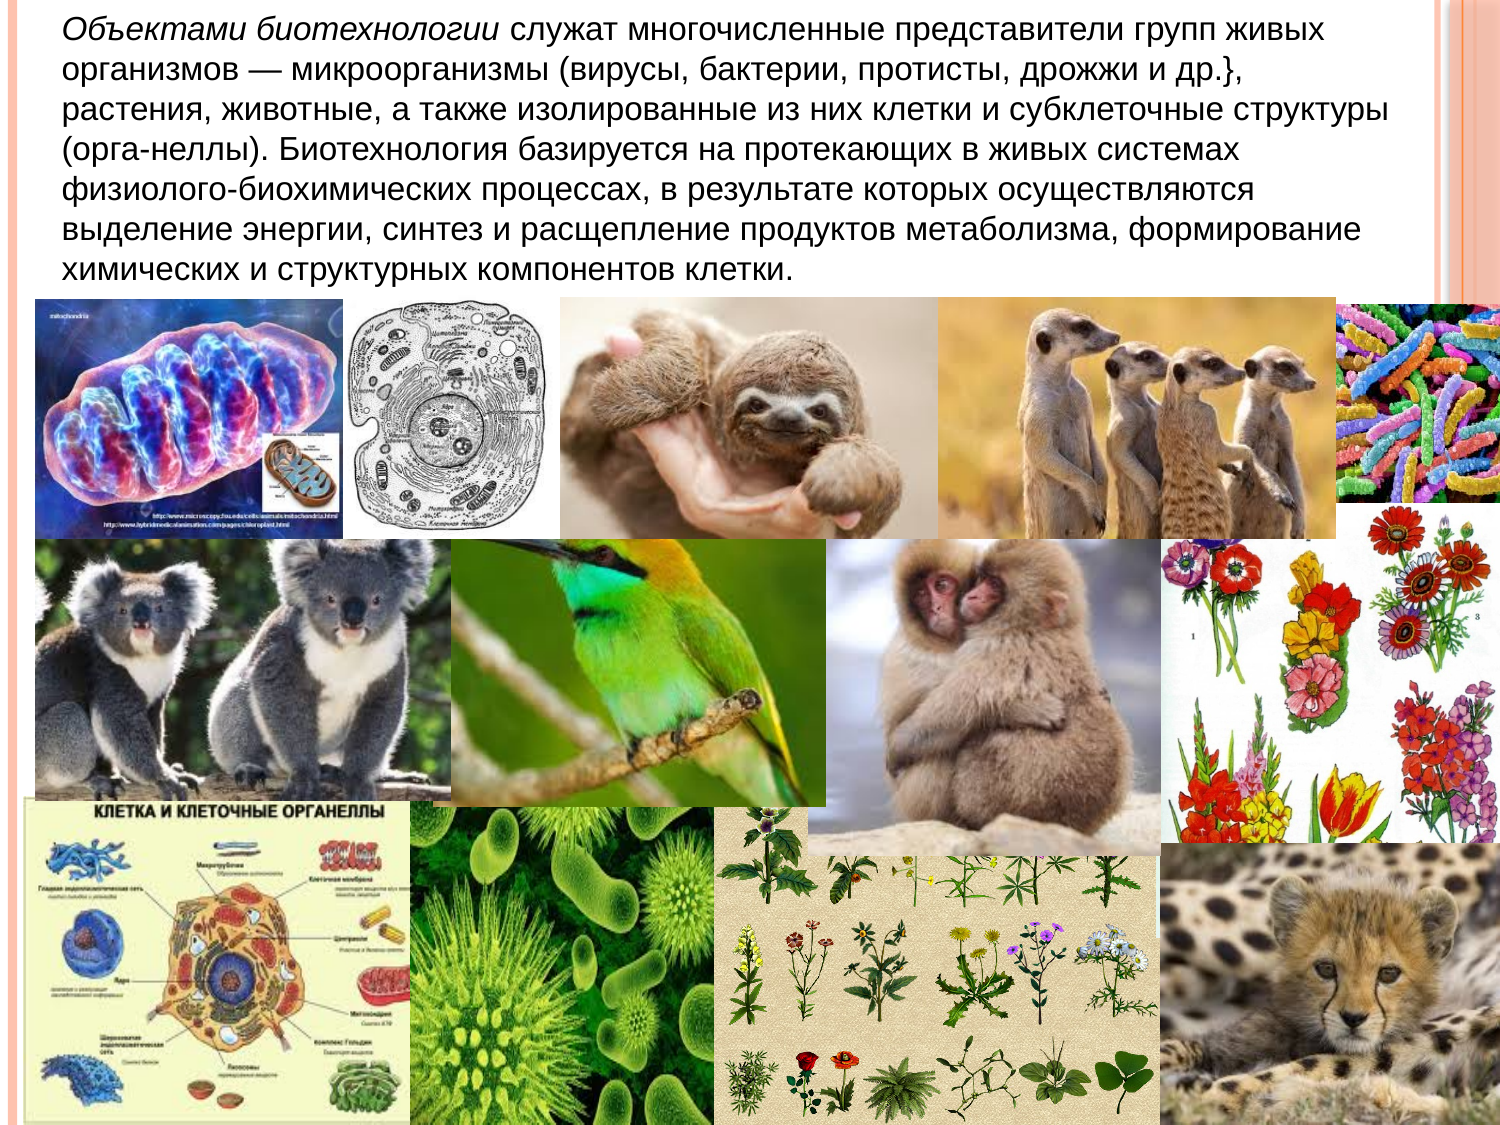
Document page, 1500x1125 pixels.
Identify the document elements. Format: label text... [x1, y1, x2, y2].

picture [22, 292, 1500, 1125]
text_box Объектами биотехнологии служат многочисленные представители групп живых организмов — микроорганизмы (вирусы, бактерии, протисты, дрожжи и др.}, растения, животные, а также изолированные из них клетки и субклеточные структуры (орга-неллы). Биотехнология базируется на протекающих в живых системах физиолого-биохимических процессах, в результате которых осуществляются выделение энергии, синтез и расщепление продуктов метаболизма, формирование химических и структурных компонентов клетки. [46, 0, 1418, 301]
